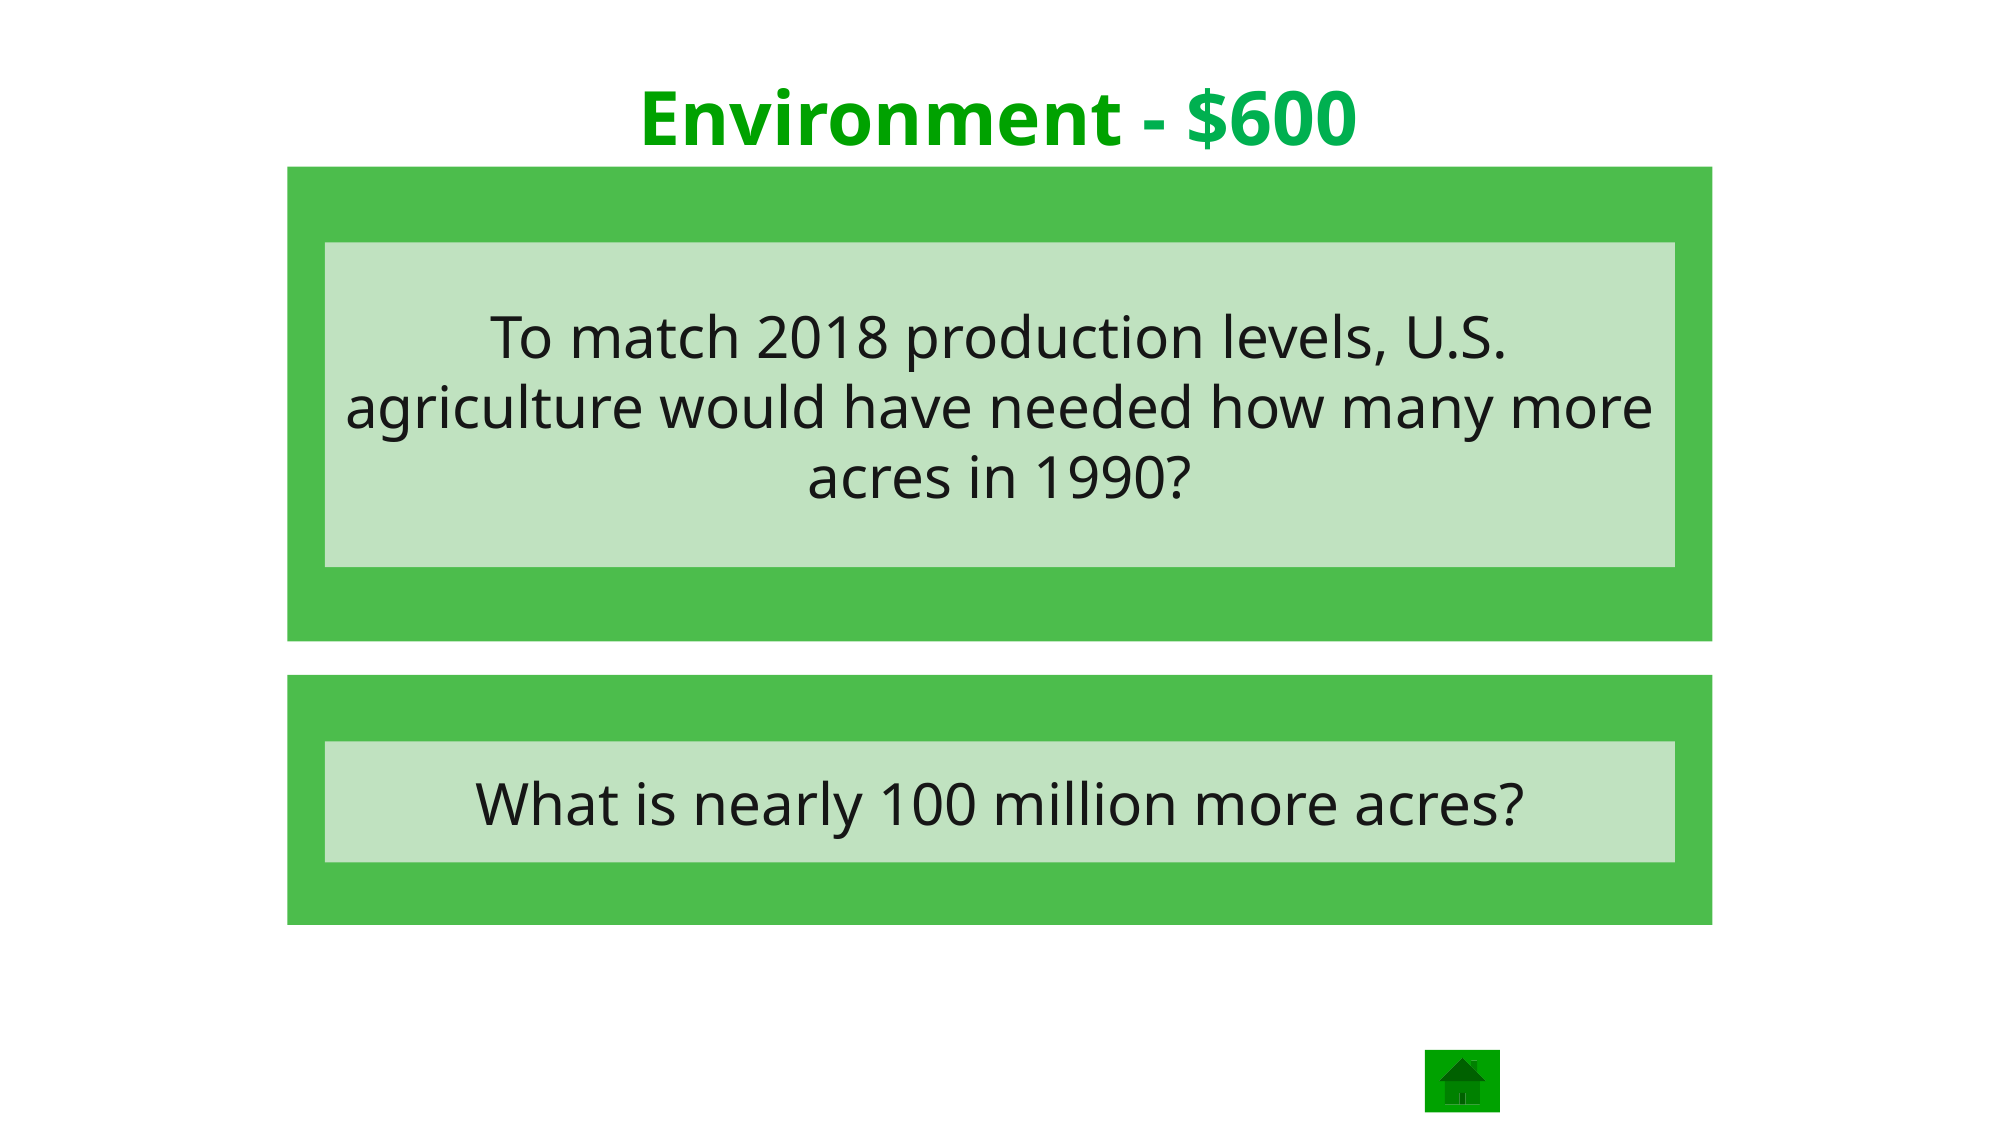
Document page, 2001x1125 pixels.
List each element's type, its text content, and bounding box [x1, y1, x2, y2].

text_box [285, 673, 1714, 927]
text_box What is nearly 100 million more acres? [324, 741, 1675, 863]
text_box [1424, 1049, 1500, 1113]
text_box To match 2018 production levels, U.S. agriculture would have needed how many more acres in 1990? [324, 242, 1675, 568]
text_box [285, 211, 1714, 644]
title Environment - $600 [35, 70, 1962, 211]
